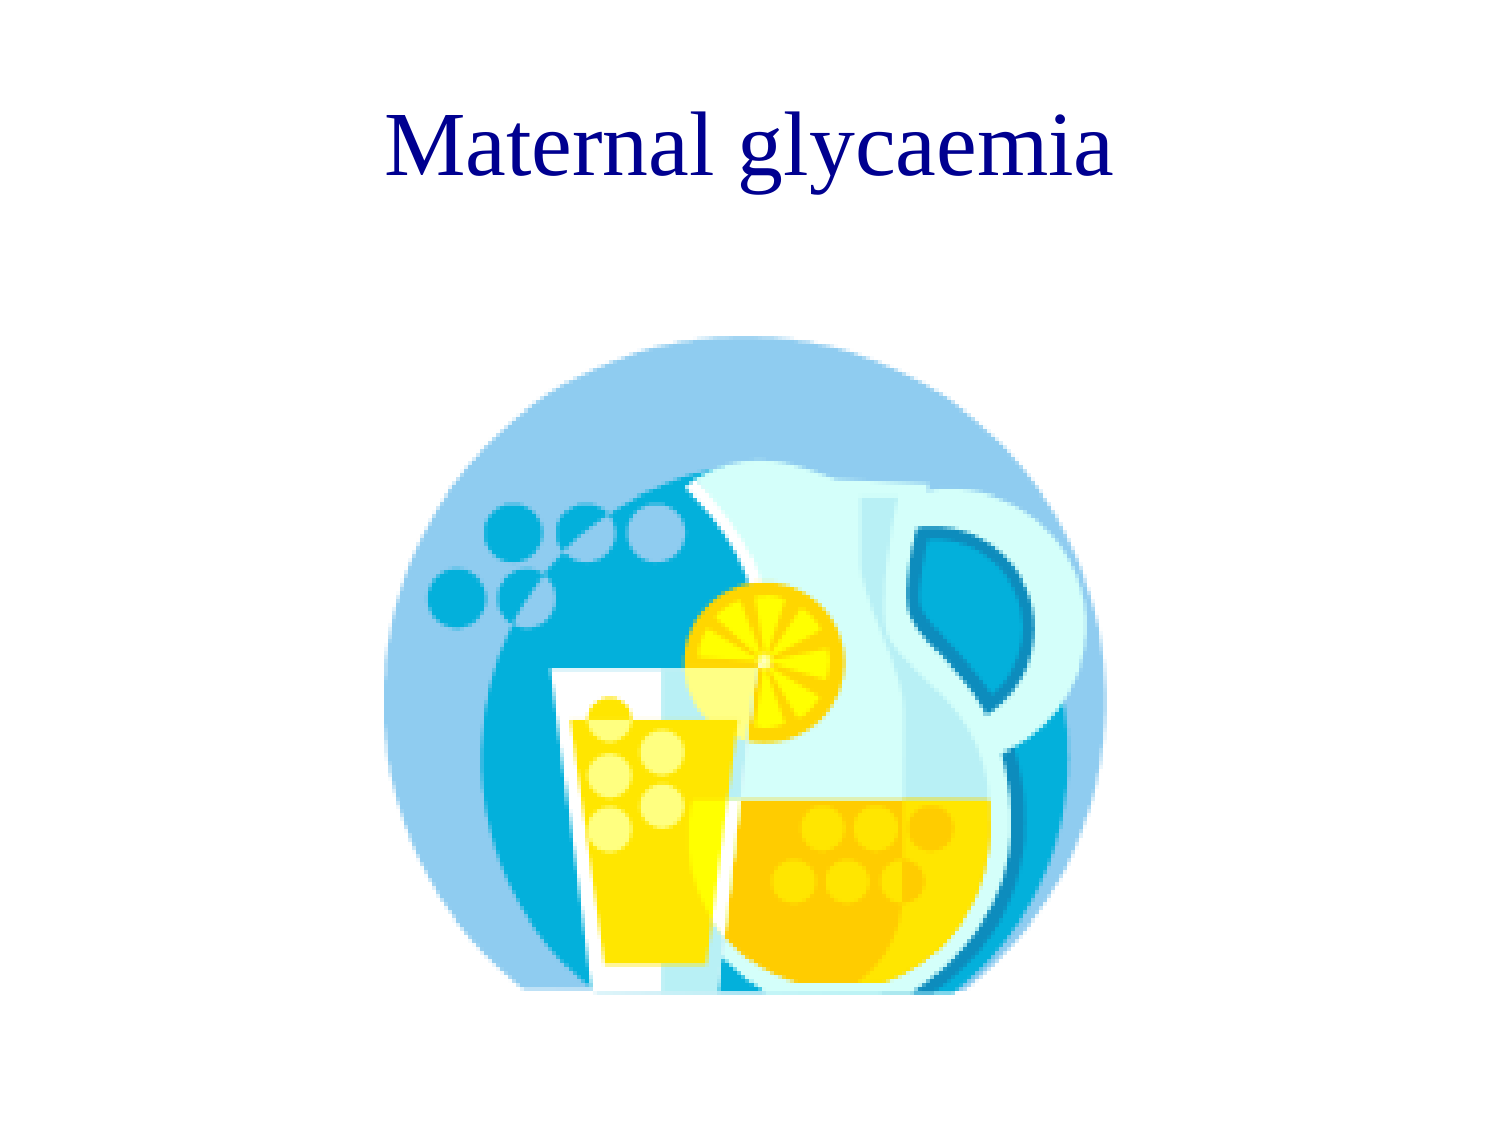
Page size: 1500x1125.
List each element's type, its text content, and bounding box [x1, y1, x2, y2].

title Maternal glycaemia [75, 45, 1425, 233]
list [383, 324, 1116, 1001]
